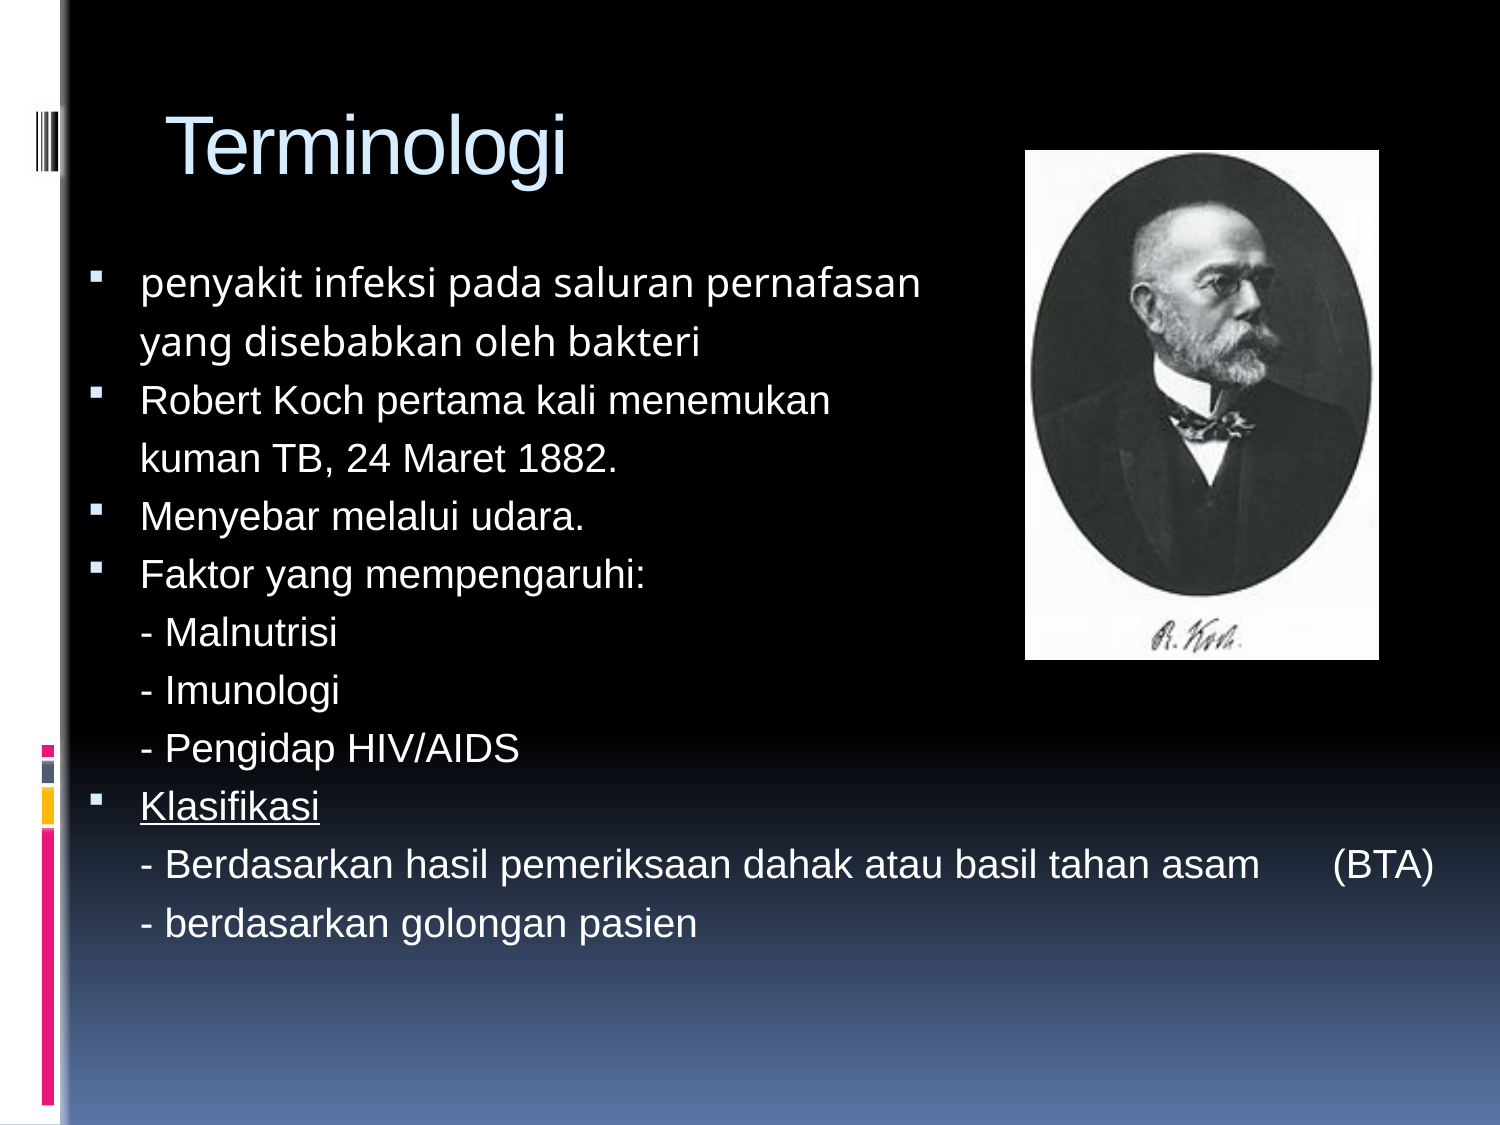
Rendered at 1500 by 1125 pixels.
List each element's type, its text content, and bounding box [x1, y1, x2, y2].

title Terminologi [150, 83, 1425, 234]
picture [1024, 149, 1380, 661]
list penyakit infeksi pada saluran pernafasan yang disebabkan oleh bakteri Robert Koch pertama kali menemukan kuman TB, 24 Maret 1882. Menyebar melalui udara. Faktor yang mempengaruhi: - Malnutrisi - Imunologi - Pengidap HIV/AIDS Klasifikasi - Berdasarkan hasil pemeriksaan dahak atau basil tahan asam (BTA) - berdasarkan golongan pasien [62, 249, 1463, 1000]
